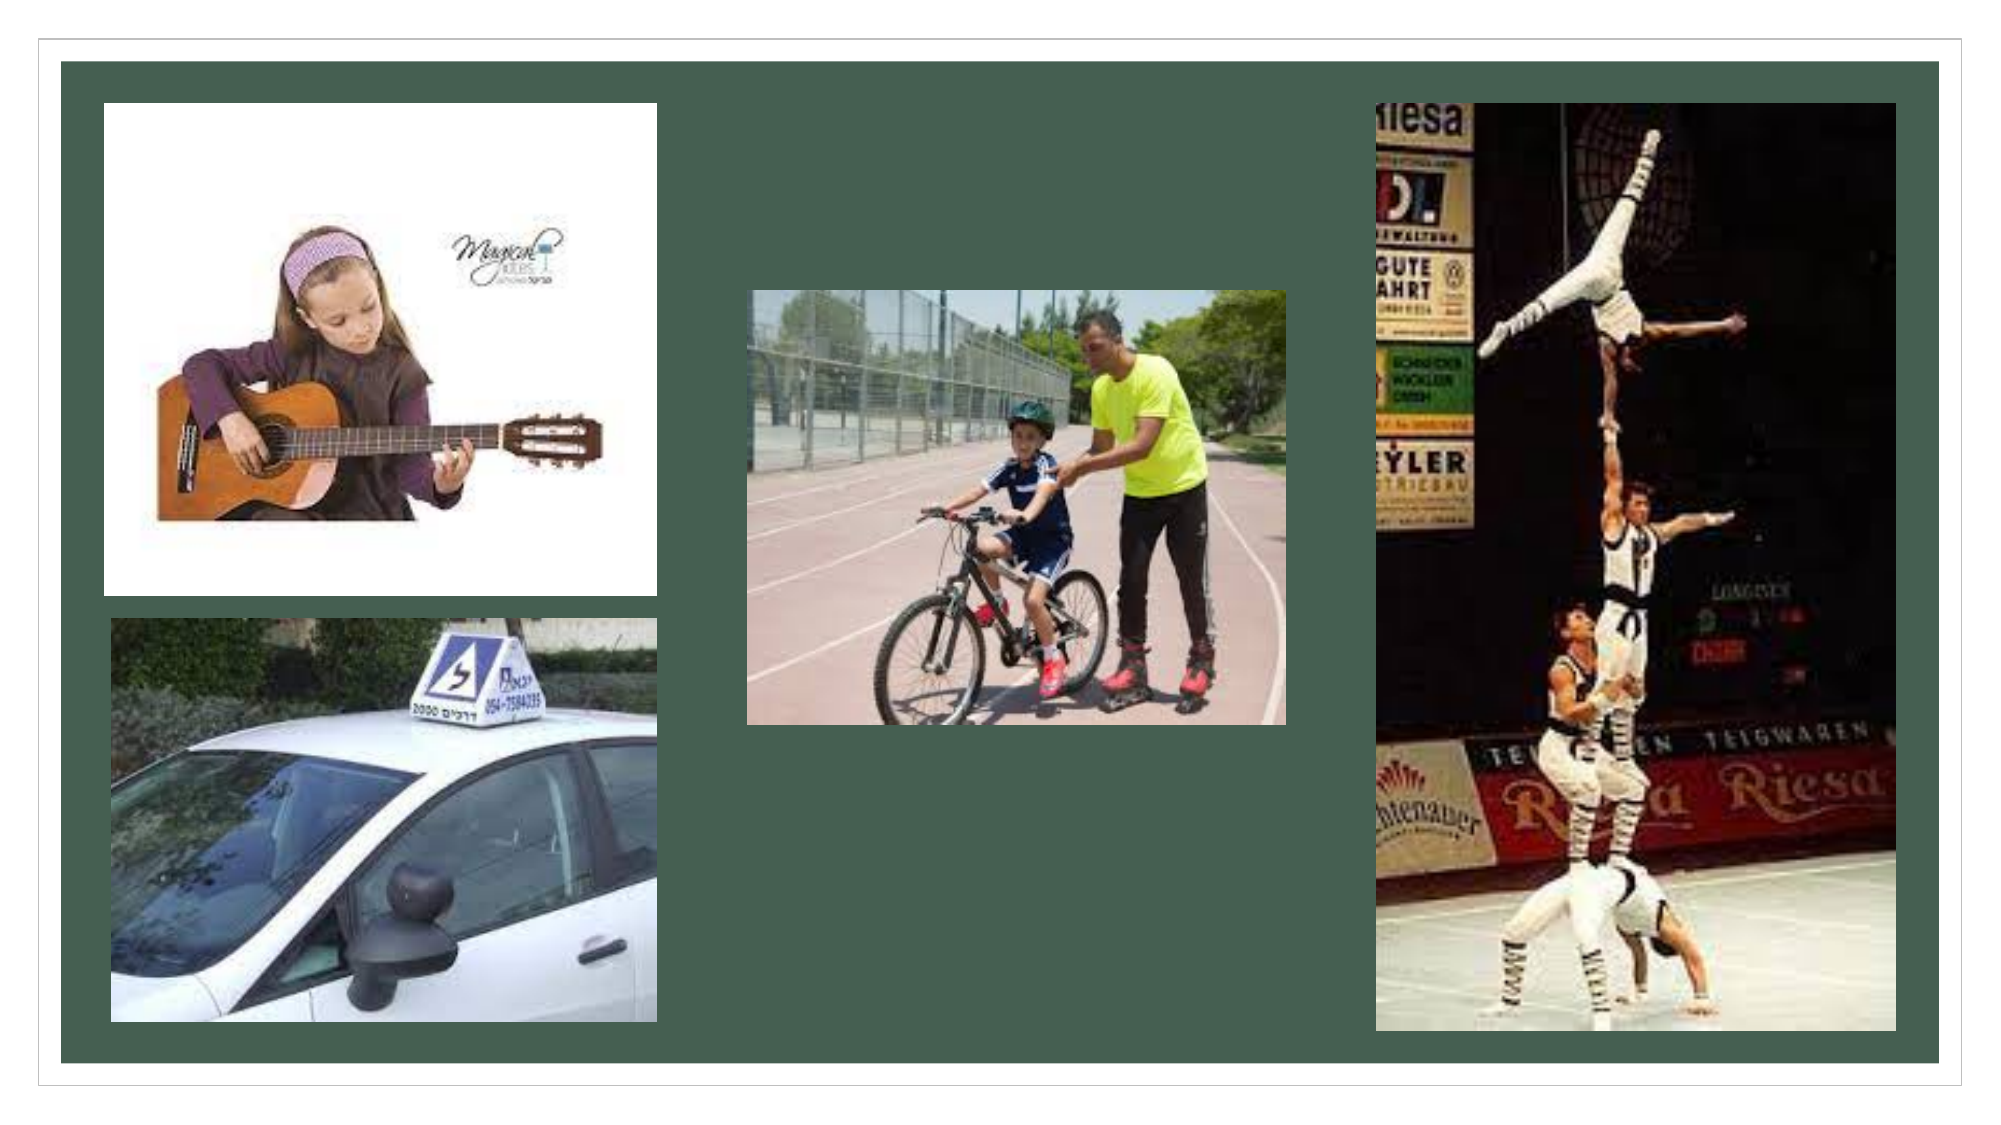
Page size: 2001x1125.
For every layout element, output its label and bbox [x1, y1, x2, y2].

list [111, 618, 657, 1022]
picture [104, 103, 657, 596]
picture [747, 290, 1286, 725]
picture [1376, 103, 1896, 1031]
